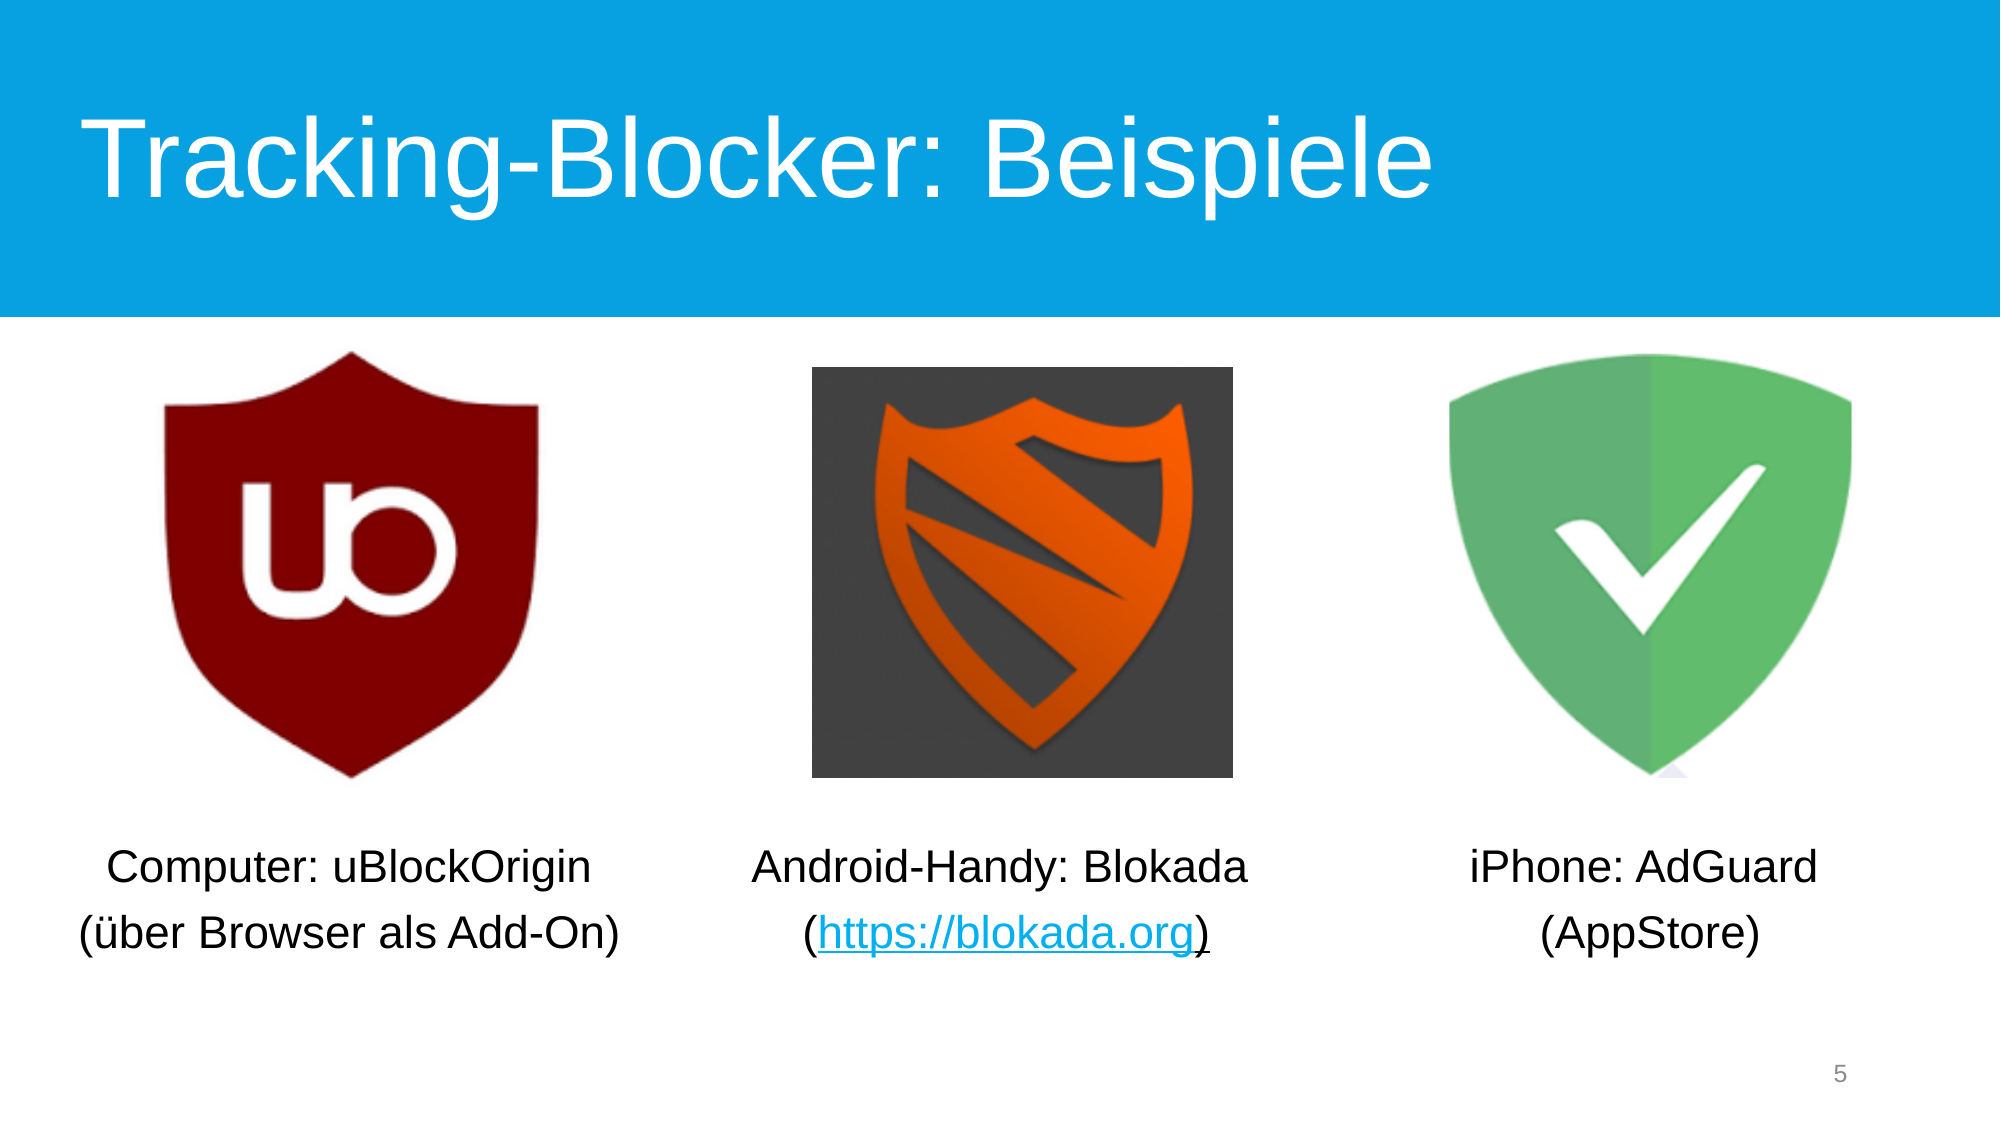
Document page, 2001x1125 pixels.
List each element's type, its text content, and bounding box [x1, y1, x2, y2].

picture [812, 367, 1233, 778]
title Tracking-Blocker: Beispiele [64, 52, 1936, 271]
picture [1434, 347, 1856, 778]
picture [144, 325, 566, 800]
slide_number 5 [1412, 1042, 1863, 1103]
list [64, 324, 1936, 1038]
text_box [0, 0, 2000, 318]
